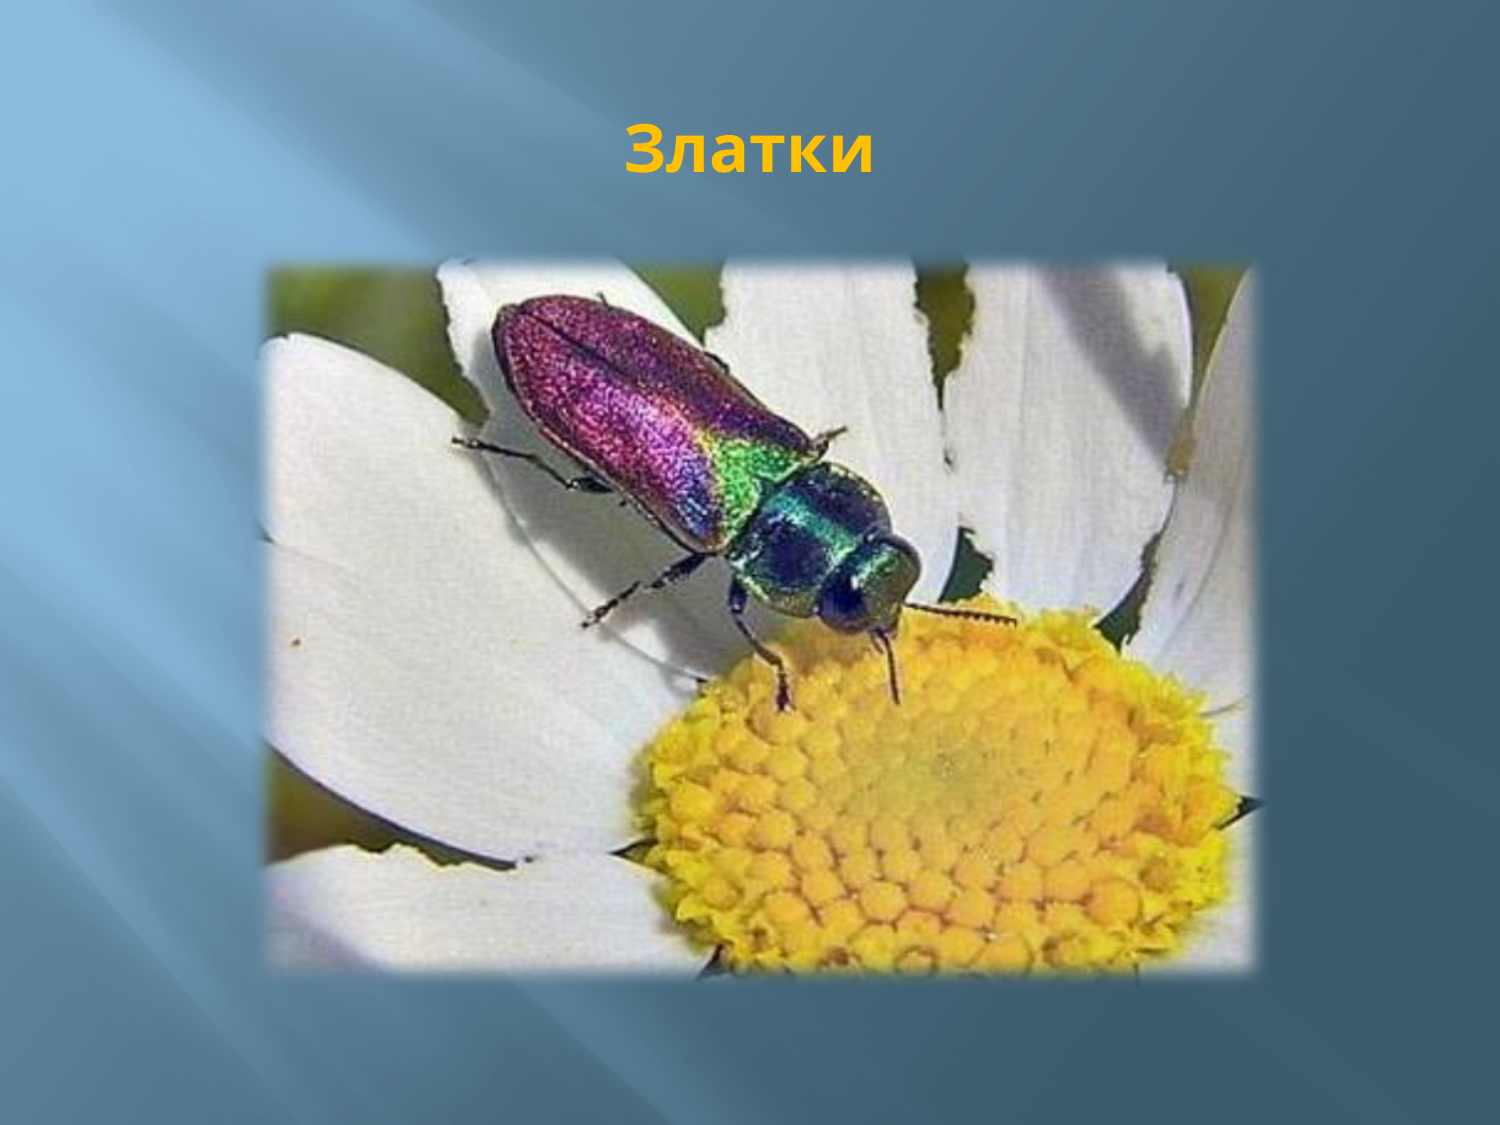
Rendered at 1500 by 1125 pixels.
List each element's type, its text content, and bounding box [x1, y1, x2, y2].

picture [250, 250, 1271, 988]
title Златки [300, 99, 1200, 186]
